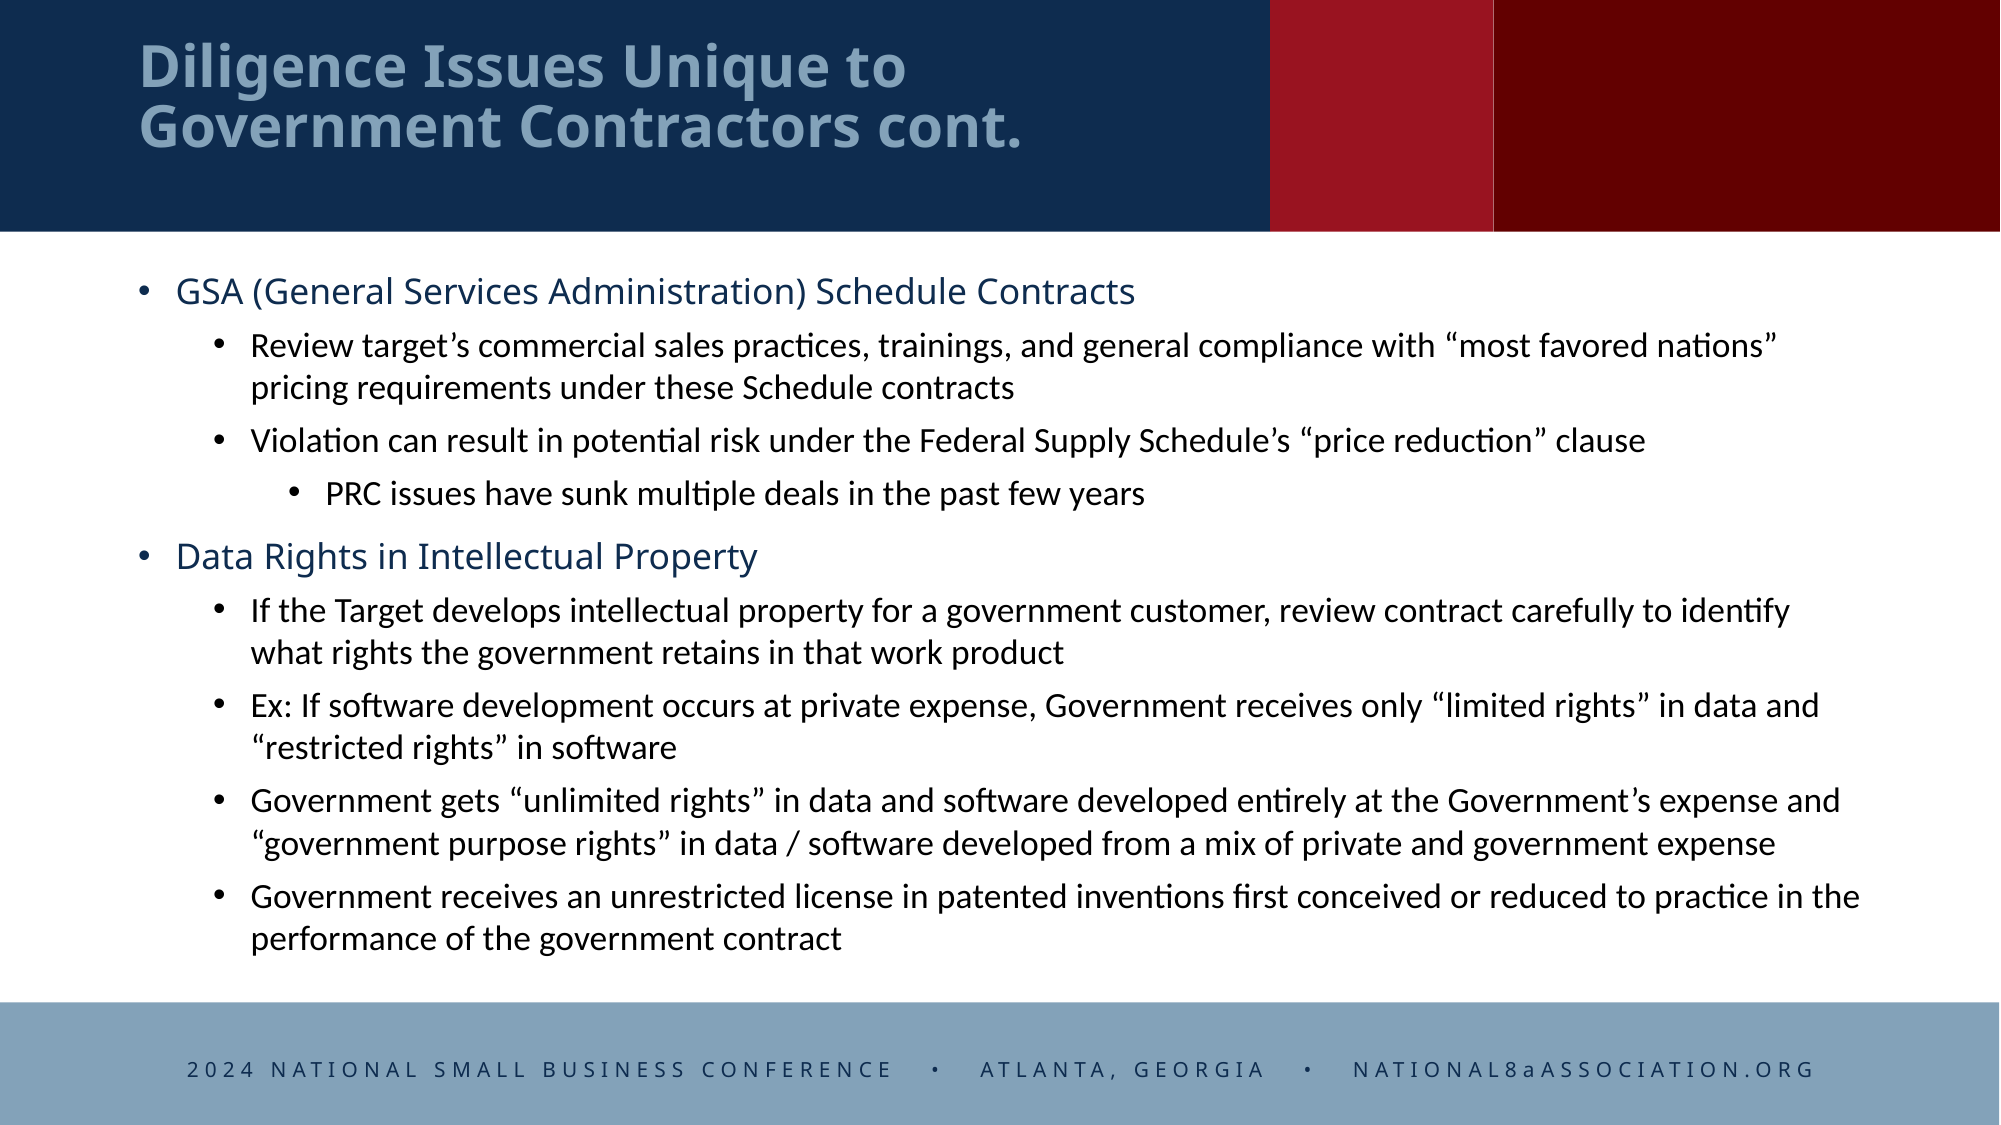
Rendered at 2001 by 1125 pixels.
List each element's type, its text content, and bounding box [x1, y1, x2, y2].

title Diligence Issues Unique to Government Contractors cont. [123, 71, 1259, 167]
list GSA (General Services Administration) Schedule Contracts Review target’s commercial sales practices, trainings, and general compliance with “most favored nations” pricing requirements under these Schedule contracts Violation can result in potential risk under the Federal Supply Schedule’s “price reduction” clause PRC issues have sunk multiple deals in the past few years Data Rights in Intellectual Property If the Target develops intellectual property for a government customer, review contract carefully to identify what rights the government retains in that work product Ex: If software development occurs at private expense, Government receives only “limited rights” in data and “restricted rights” in software Government gets “unlimited rights” in data and software developed entirely at the Government’s expense and “government purpose rights” in data / software developed from a mix of private and government expense Government receives an unrestricted license in patented inventions first conceived or reduced to practice in the performance of the government contract [123, 261, 1886, 959]
